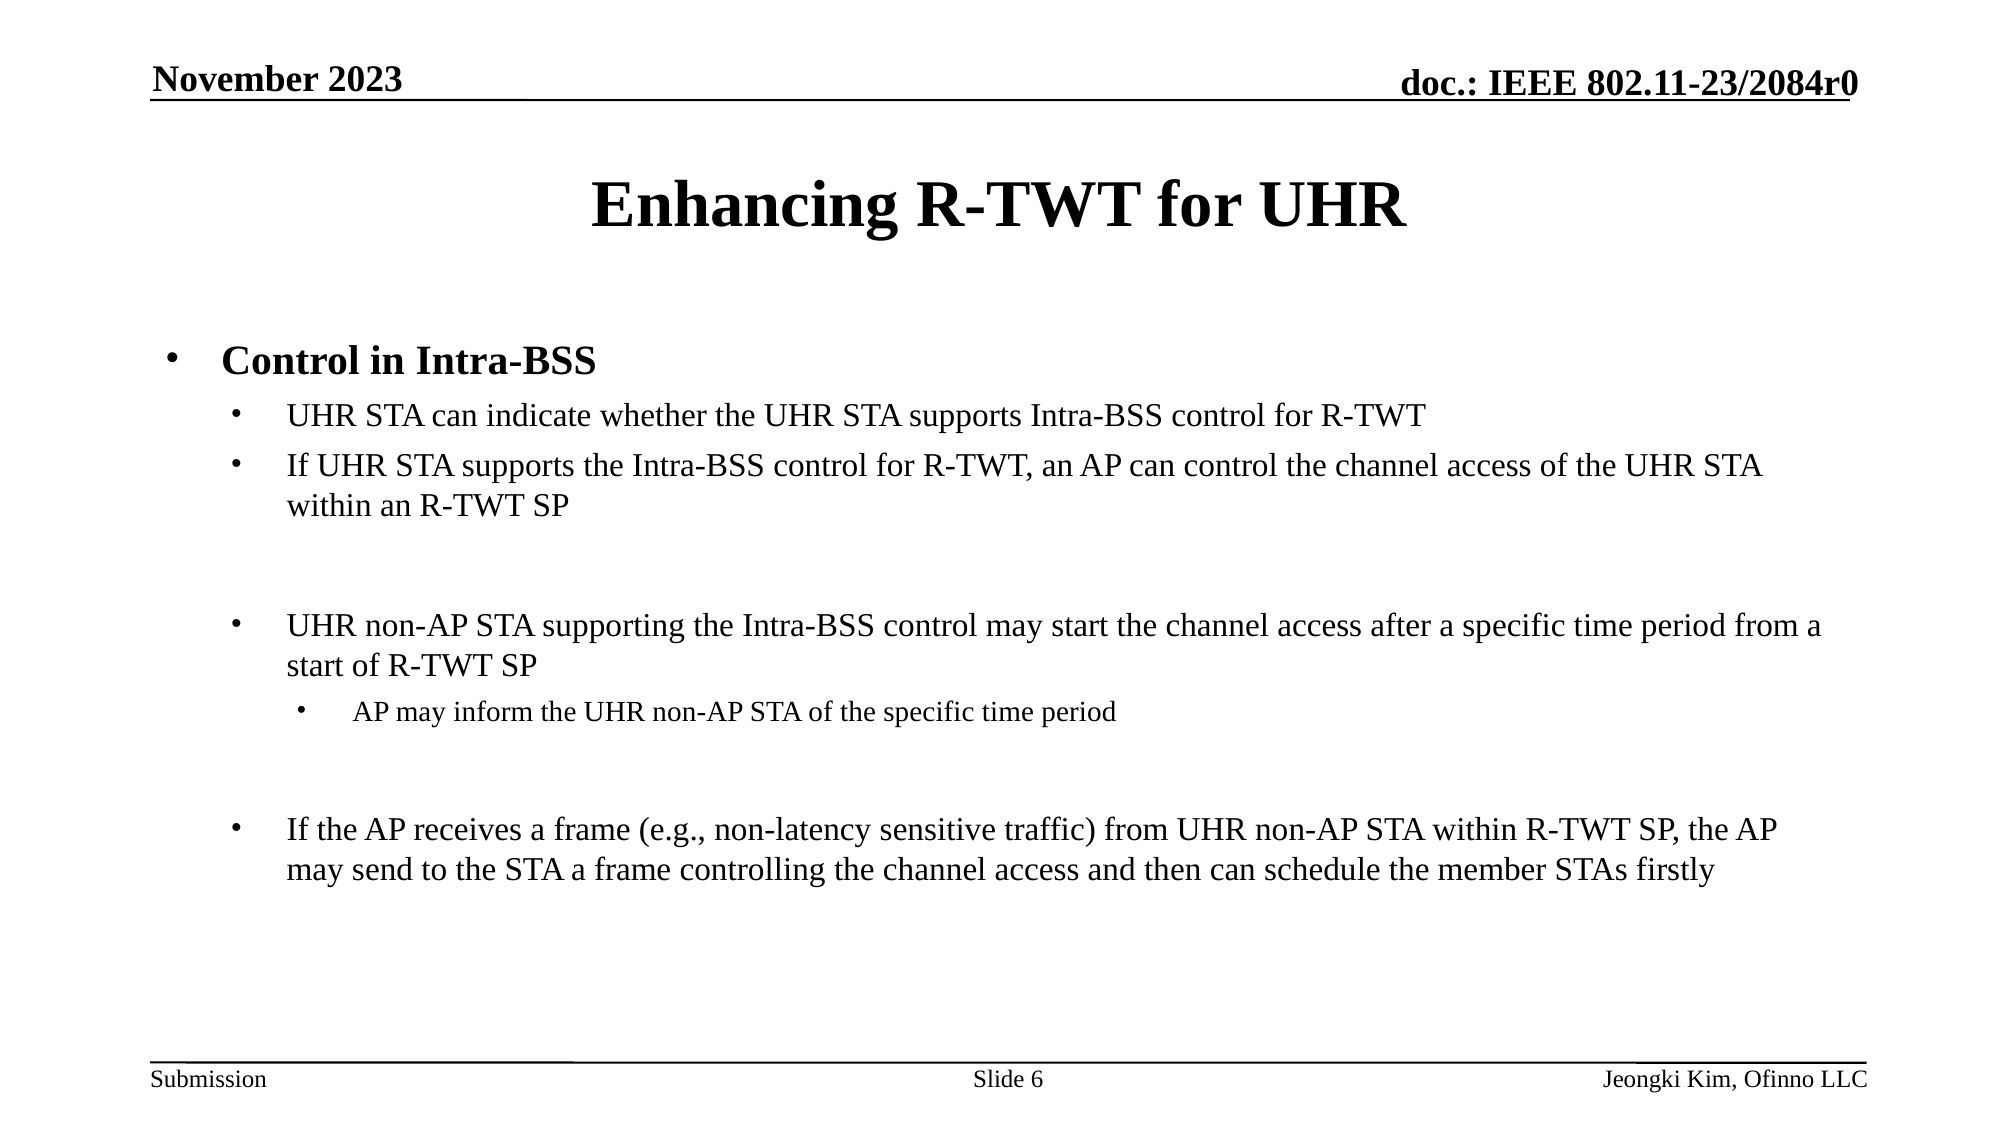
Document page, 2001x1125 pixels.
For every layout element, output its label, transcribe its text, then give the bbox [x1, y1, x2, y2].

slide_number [152, 54, 563, 100]
slide_number Slide 6 [950, 1061, 1067, 1123]
list Control in Intra-BSS UHR STA can indicate whether the UHR STA supports Intra-BSS control for R-TWT If UHR STA supports the Intra-BSS control for R-TWT, an AP can control the channel access of the UHR STA within an R-TWT SP UHR non-AP STA supporting the Intra-BSS control may start the channel access after a specific time period from a start of R-TWT SP AP may inform the UHR non-AP STA of the specific time period If the AP receives a frame (e.g., non-latency sensitive traffic) from UHR non-AP STA within R-TWT SP, the AP may send to the STA a frame controlling the channel access and then can schedule the member STAs firstly [149, 324, 1850, 1000]
title Enhancing R-TWT for UHR [149, 112, 1850, 288]
footer Jeongki Kim, Ofinno LLC [1171, 1061, 1869, 1093]
